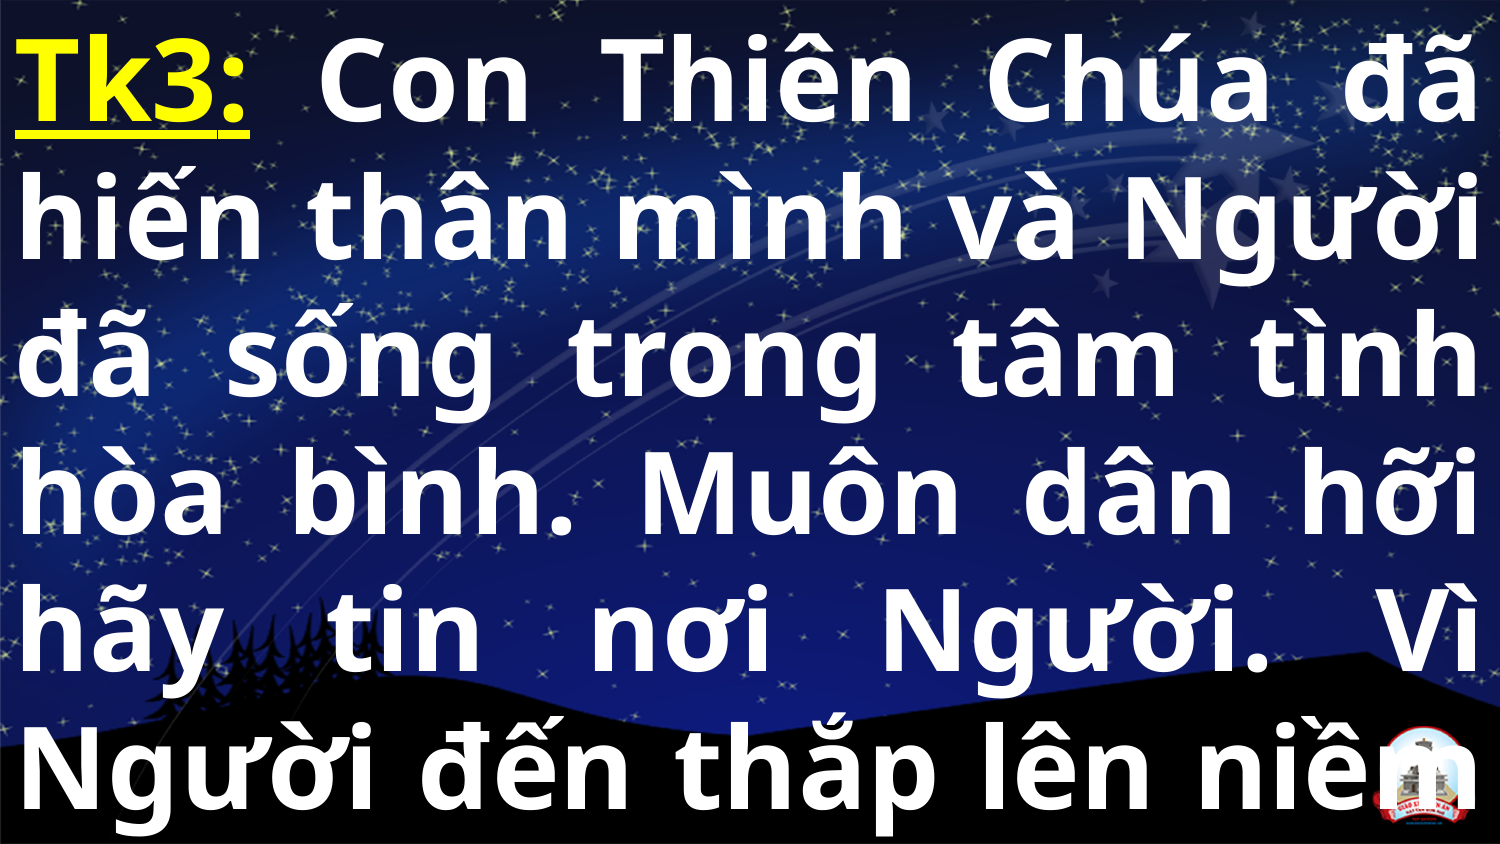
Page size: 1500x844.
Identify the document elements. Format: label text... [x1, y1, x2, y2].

text_box Tk3: Con Thiên Chúa đã hiến thân mình và Người đã sống trong tâm tình hòa bình. Muôn dân hỡi hãy tin nơi Người. Vì Người đến thắp lên niềm vui. [0, 0, 1500, 844]
